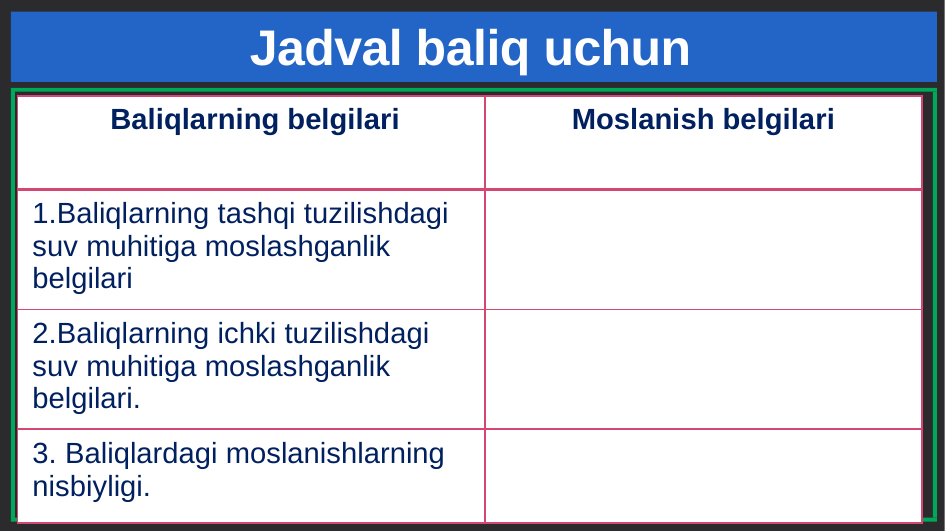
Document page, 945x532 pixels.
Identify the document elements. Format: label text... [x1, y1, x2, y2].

title Jadval baliq uchun [11, 0, 928, 91]
table_cell [486, 430, 921, 522]
table_cell 1.Baliqlarning tashqi tuzilishdagi suv muhitiga moslashganlik belgilari [18, 191, 484, 309]
table_header Baliqlarning belgilari [18, 97, 484, 188]
table_header Moslanish belgilari [486, 97, 921, 188]
table_cell 2.Baliqlarning ichki tuzilishdagi suv muhitiga moslashganlik belgilari. [18, 310, 484, 428]
table_cell [486, 191, 921, 309]
table_cell 3. Baliqlardagi moslanishlarning nisbiyligi. [18, 430, 484, 522]
table_cell [486, 310, 921, 428]
